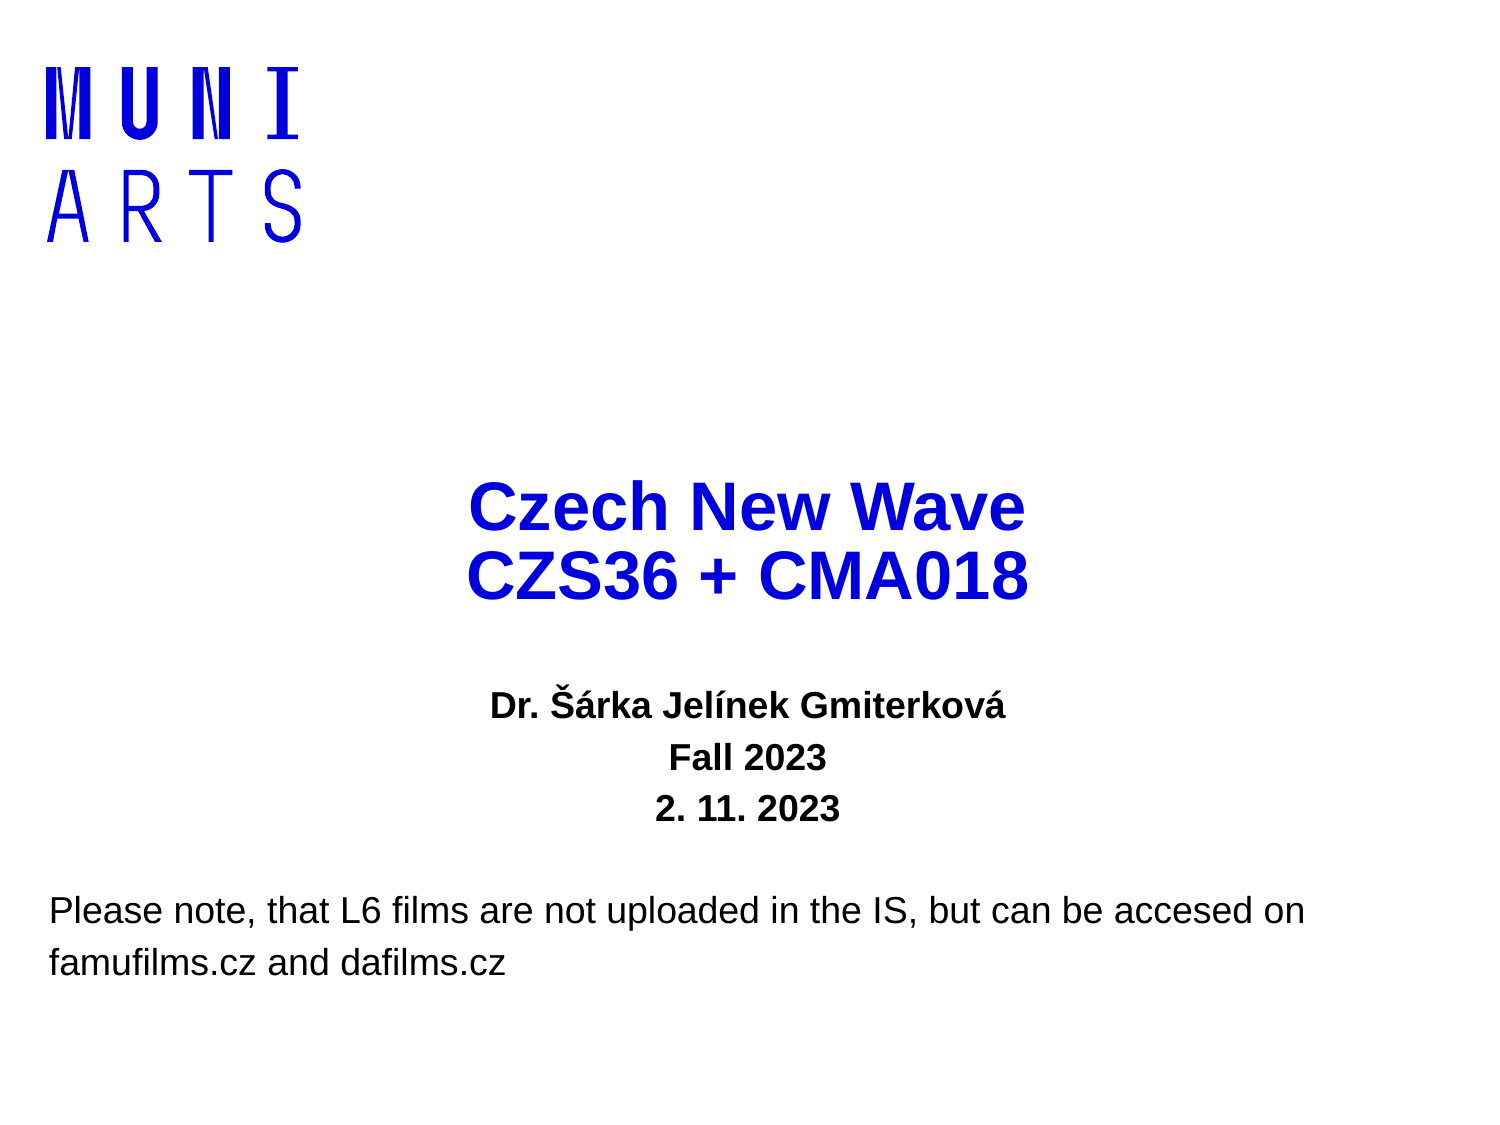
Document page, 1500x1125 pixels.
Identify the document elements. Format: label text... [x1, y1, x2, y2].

subtitle Dr. Šárka Jelínek Gmiterková Fall 2023 2. 11. 2023 Please note, that L6 films are not uploaded in the IS, but can be accesed on famufilms.cz and dafilms.cz [49, 675, 1447, 982]
title Czech New Wave CZS36 + CMA018 [49, 475, 1447, 668]
